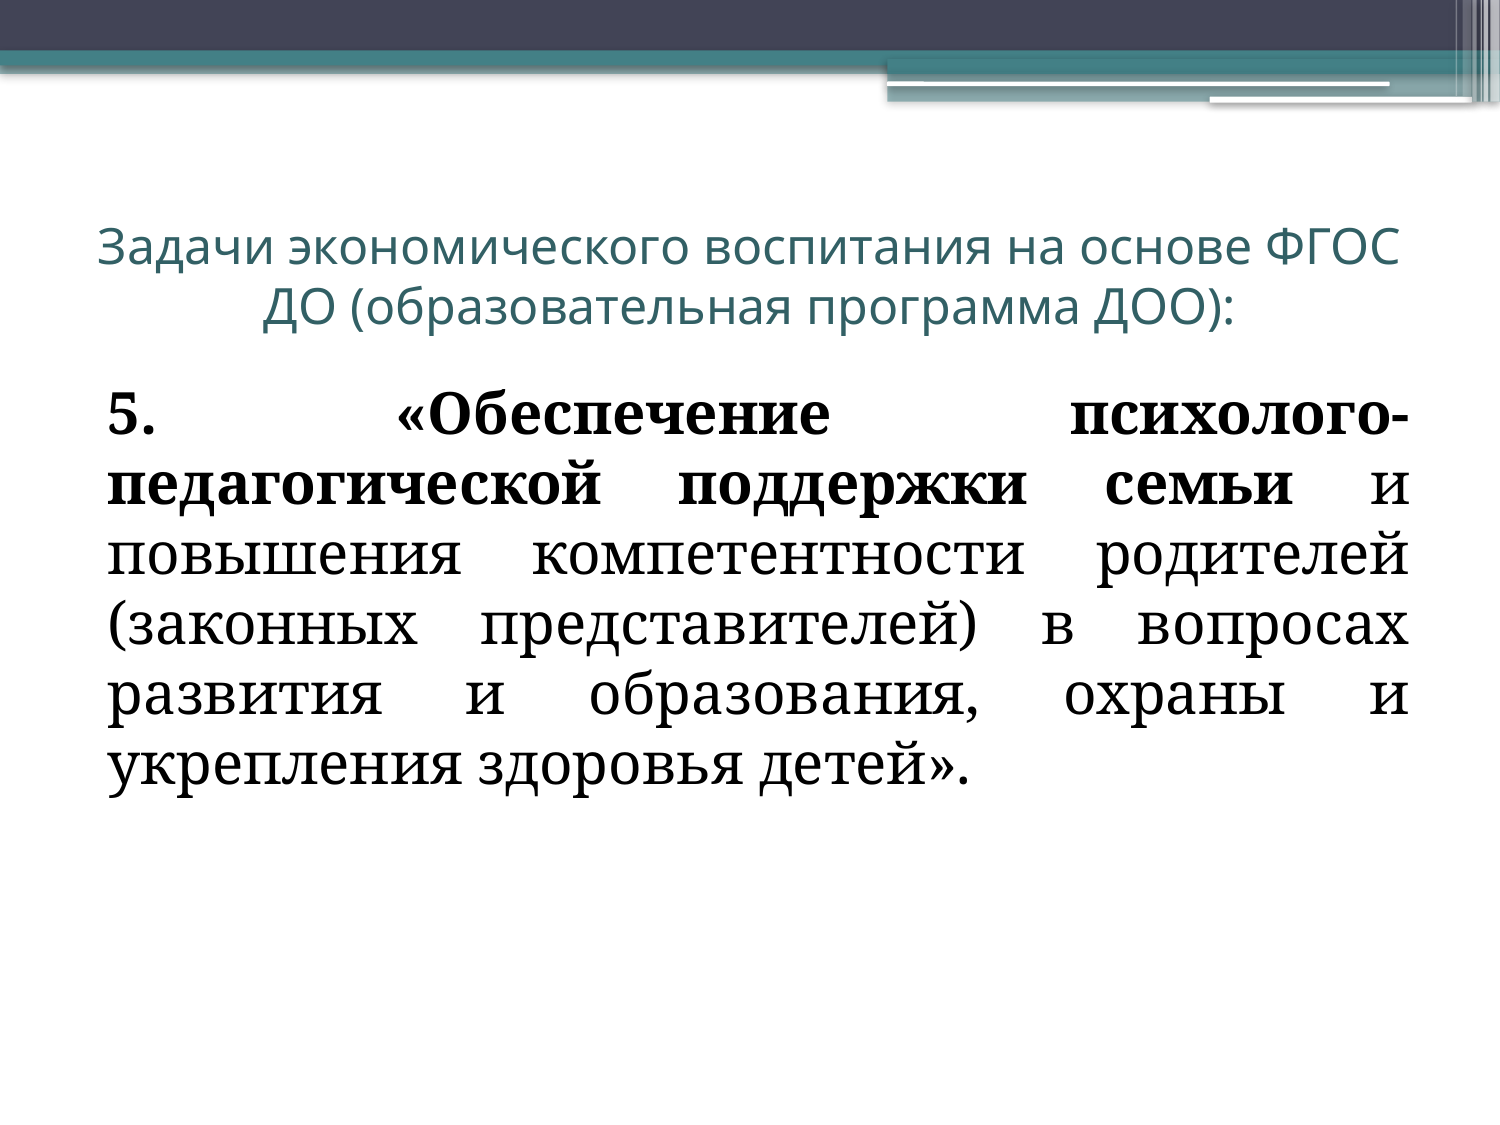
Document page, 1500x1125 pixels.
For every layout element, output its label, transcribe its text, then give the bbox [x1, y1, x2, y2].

list 5. «Обеспечение психолого-педагогической поддержки семьи и повышения компетентности родителей (законных представителей) в вопросах развития и образования, охраны и укрепления здоровья детей». [75, 368, 1425, 1079]
title Задачи экономического воспитания на основе ФГОС ДО (образовательная программа ДОО): [75, 187, 1425, 363]
